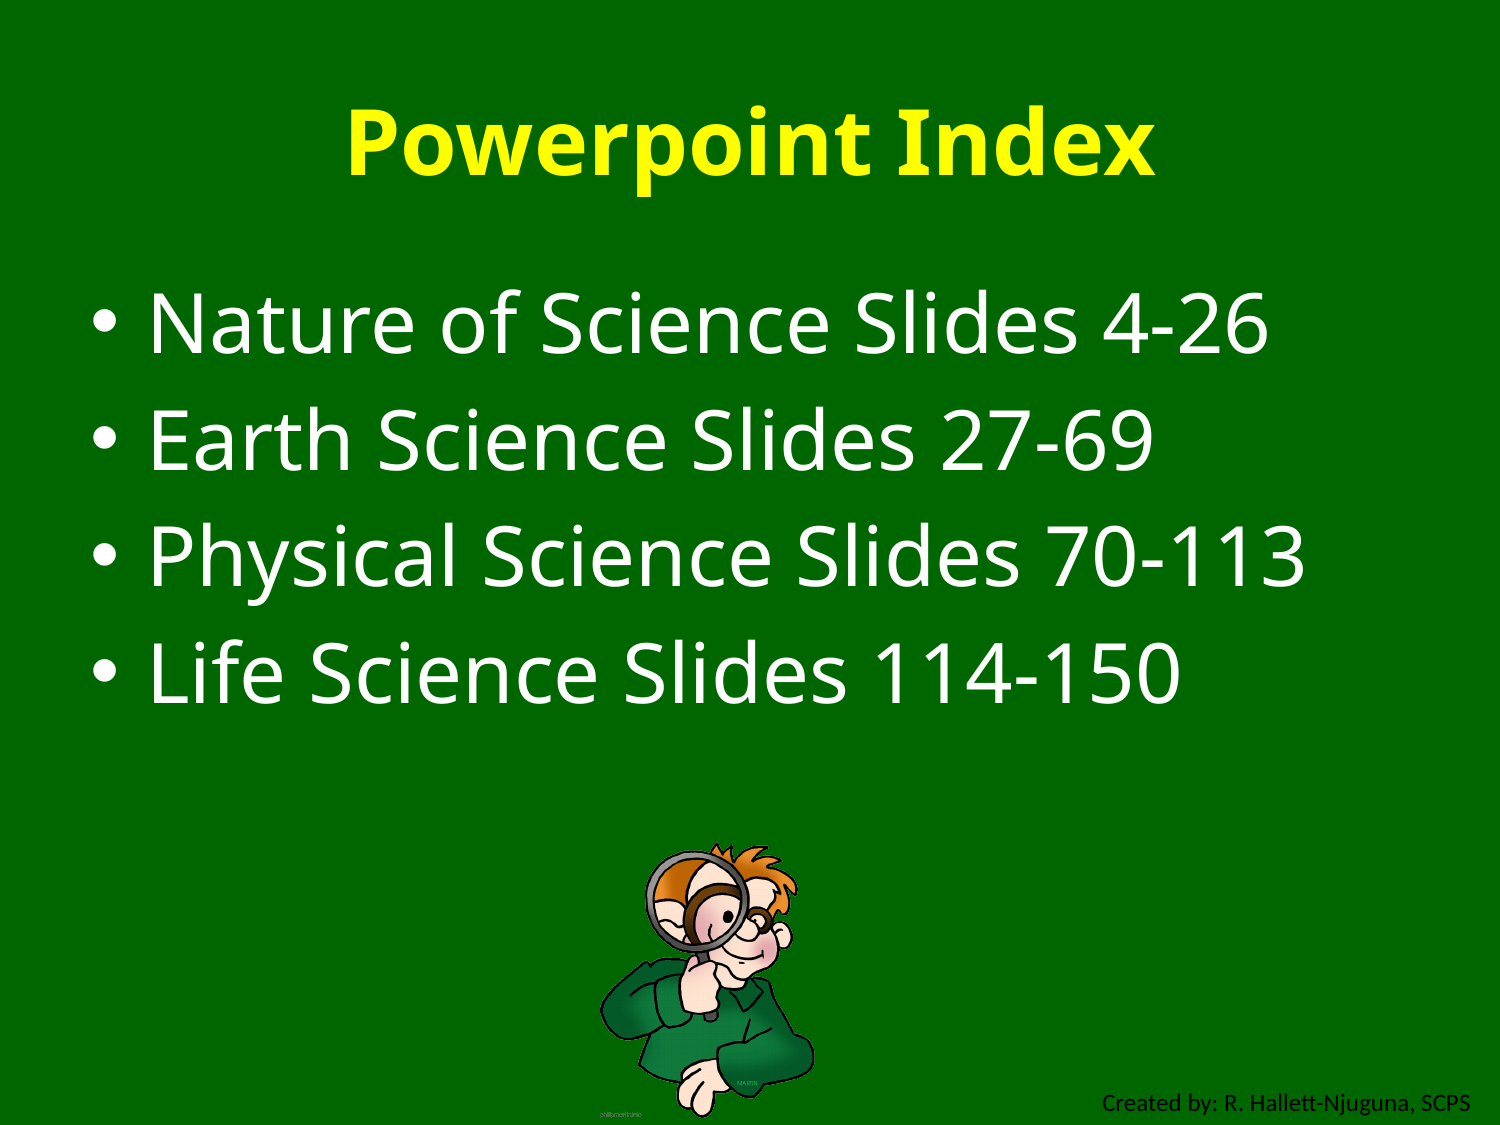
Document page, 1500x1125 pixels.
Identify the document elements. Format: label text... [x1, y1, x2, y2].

picture [587, 1005, 827, 1125]
title Powerpoint Index [24, 45, 1475, 233]
list Nature of Science Slides 4-26 Earth Science Slides 27-69 Physical Science Slides 70-113 Life Science Slides 114-150 [75, 262, 1425, 1005]
